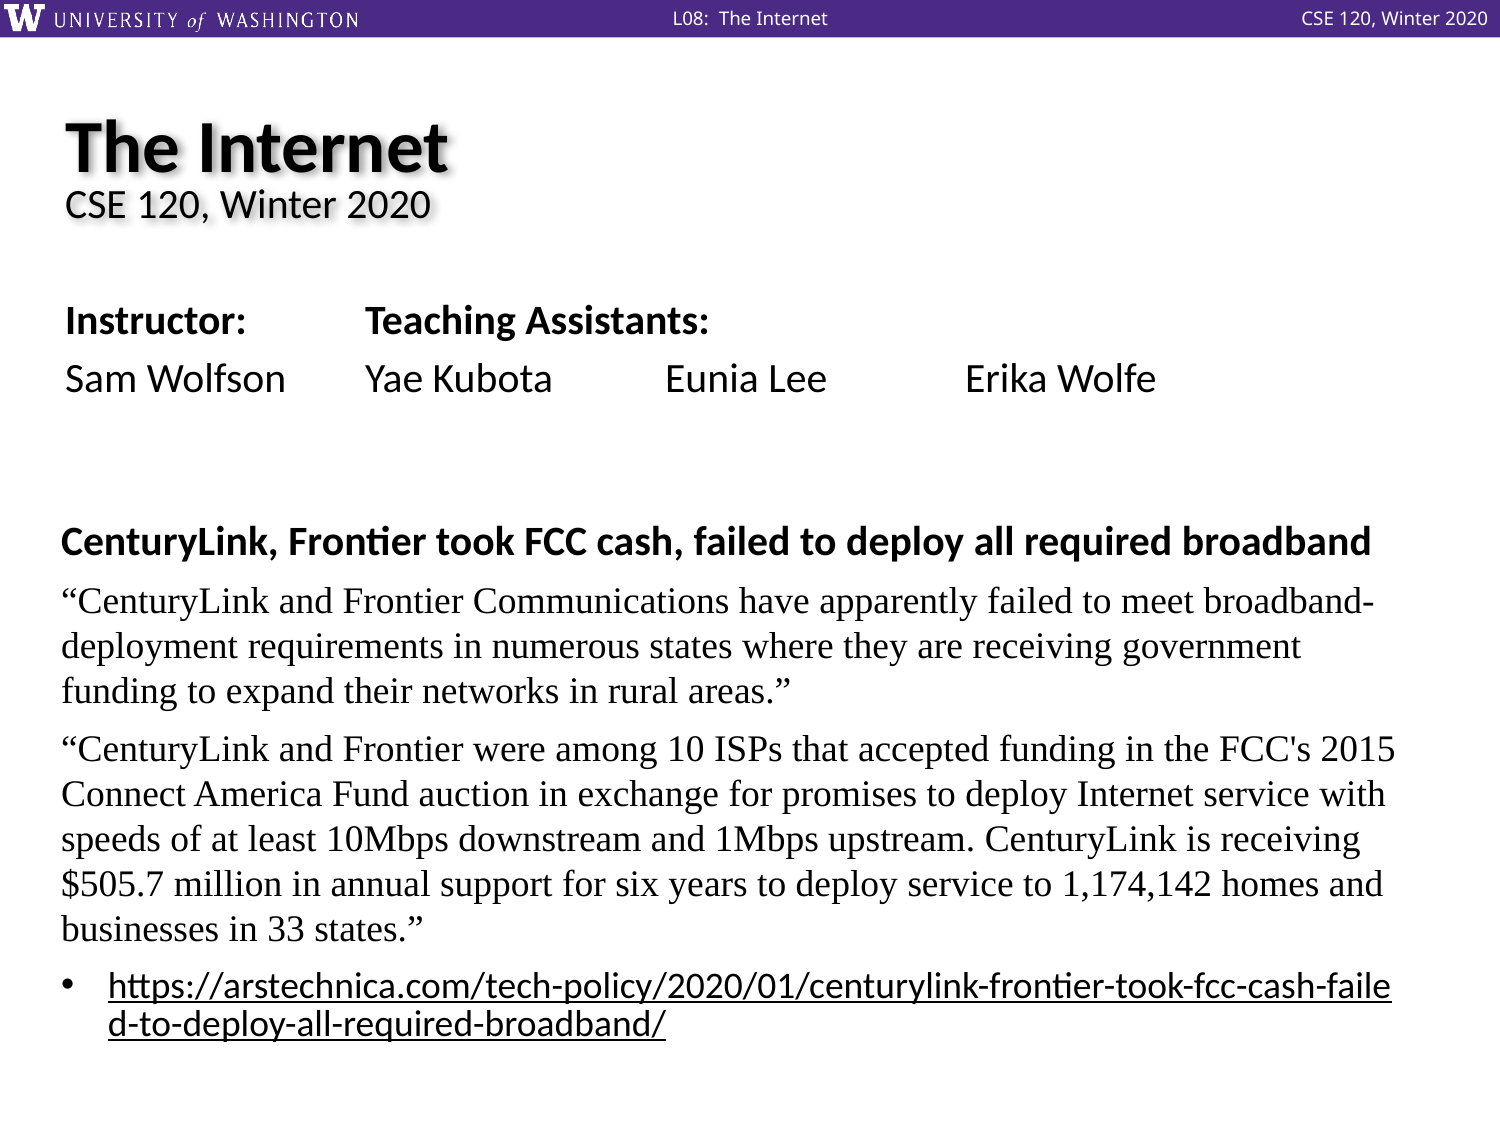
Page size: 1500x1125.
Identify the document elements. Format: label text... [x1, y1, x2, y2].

picture [4, 4, 358, 32]
title The Internet CSE 120, Winter 2020 [49, 49, 1326, 284]
text_box CenturyLink, Frontier took FCC cash, failed to deploy all required broadband “CenturyLink and Frontier Communications have apparently failed to meet broadband-deployment requirements in numerous states where they are receiving government funding to expand their networks in rural areas.” “CenturyLink and Frontier were among 10 ISPs that accepted funding in the FCC's 2015 Connect America Fund auction in exchange for promises to deploy Internet service with speeds of at least 10Mbps downstream and 1Mbps upstream. CenturyLink is receiving $505.7 million in annual support for six years to deploy service to 1,174,142 homes and businesses in 33 states.” https://arstechnica.com/tech-policy/2020/01/centurylink-frontier-took-fcc-cash-failed-to-deploy-all-required-broadband/ [46, 506, 1427, 1059]
subtitle Instructor: Teaching Assistants: Sam Wolfson Yae Kubota Eunia Lee Erika Wolfe [49, 284, 1423, 466]
